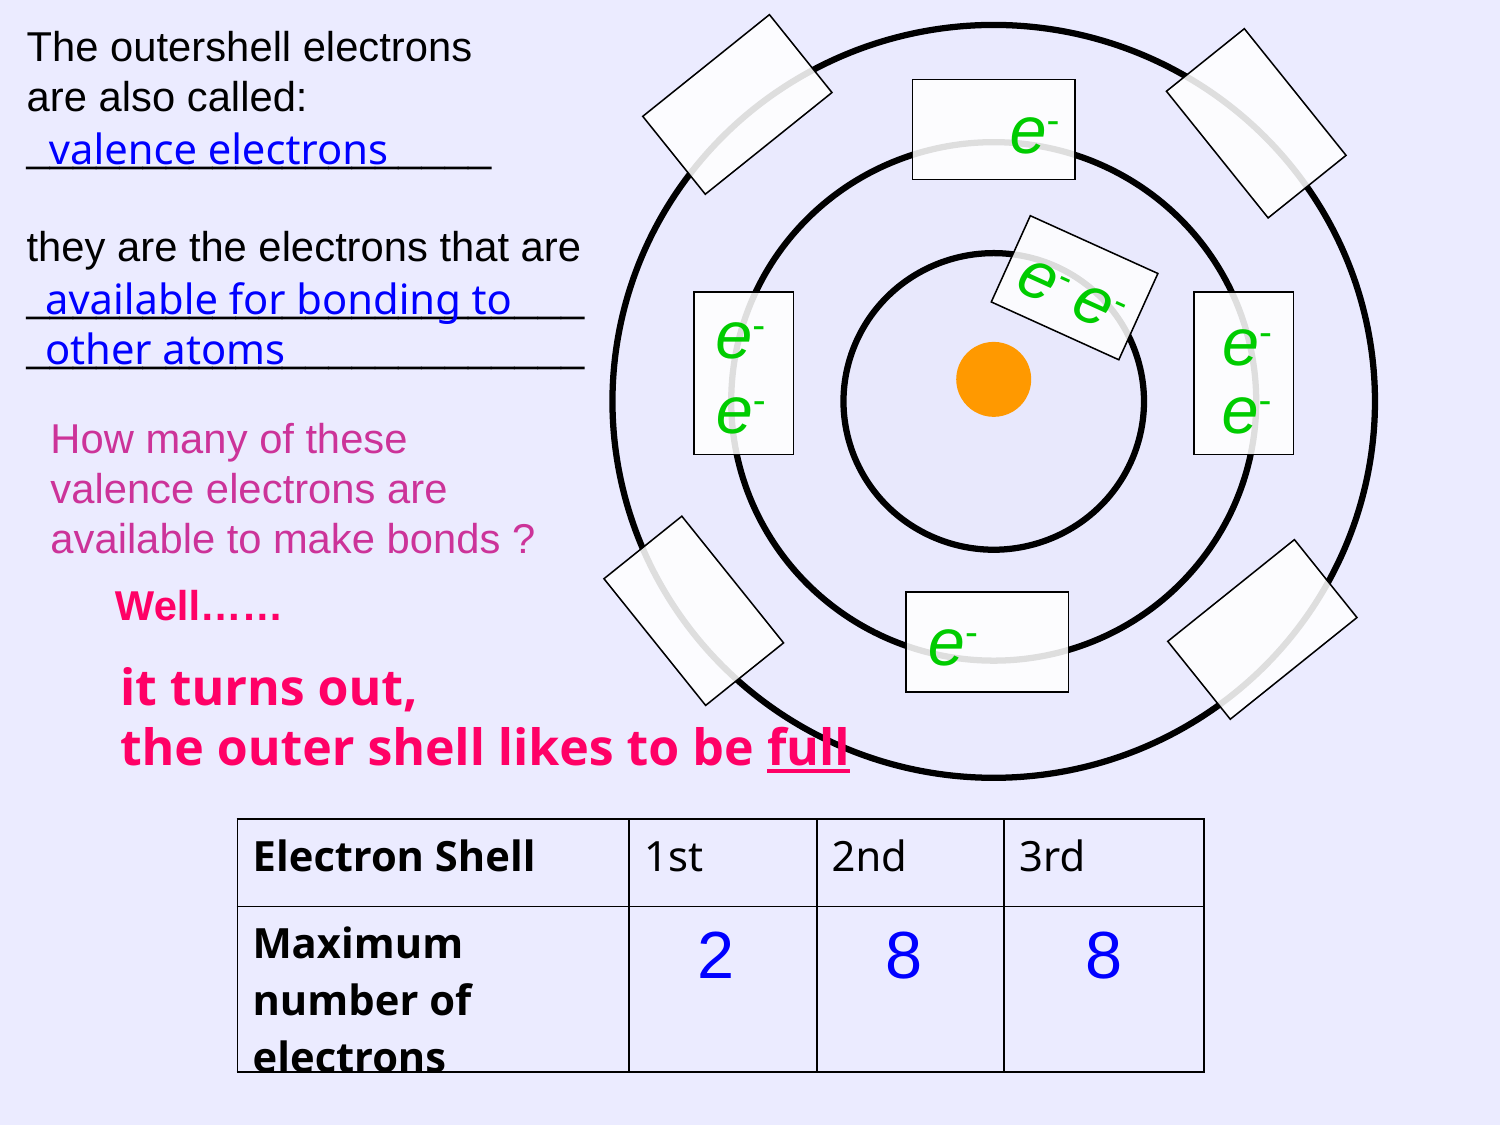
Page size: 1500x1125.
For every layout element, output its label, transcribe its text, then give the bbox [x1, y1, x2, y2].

table_header 2nd [818, 820, 1003, 906]
text_box [603, 572, 612, 589]
text_box [757, 14, 777, 24]
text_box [612, 24, 1375, 778]
text_box available for bonding to other atoms [30, 265, 527, 381]
table_cell [630, 907, 816, 1071]
table_header 3rd [1005, 820, 1203, 906]
table_header 1st [630, 820, 816, 906]
table_cell [818, 907, 1003, 1071]
table_header Electron Shell [238, 820, 628, 906]
table_cell Maximum number of electrons [238, 907, 628, 1071]
text_box Well…… [100, 571, 299, 637]
text_box it turns out, the outer shell likes to be full [105, 647, 865, 783]
text_box The outershell electrons are also called: ____________________ they are the electrons that are ________________________ ________________________ [11, 12, 600, 378]
text_box 2 [682, 904, 750, 1000]
text_box How many of these valence electrons are available to make bonds ? [35, 404, 551, 570]
table_cell [1005, 907, 1203, 1071]
text_box 8 [870, 904, 938, 1000]
text_box 8 [1070, 904, 1138, 1000]
text_box valence electrons [34, 115, 403, 181]
